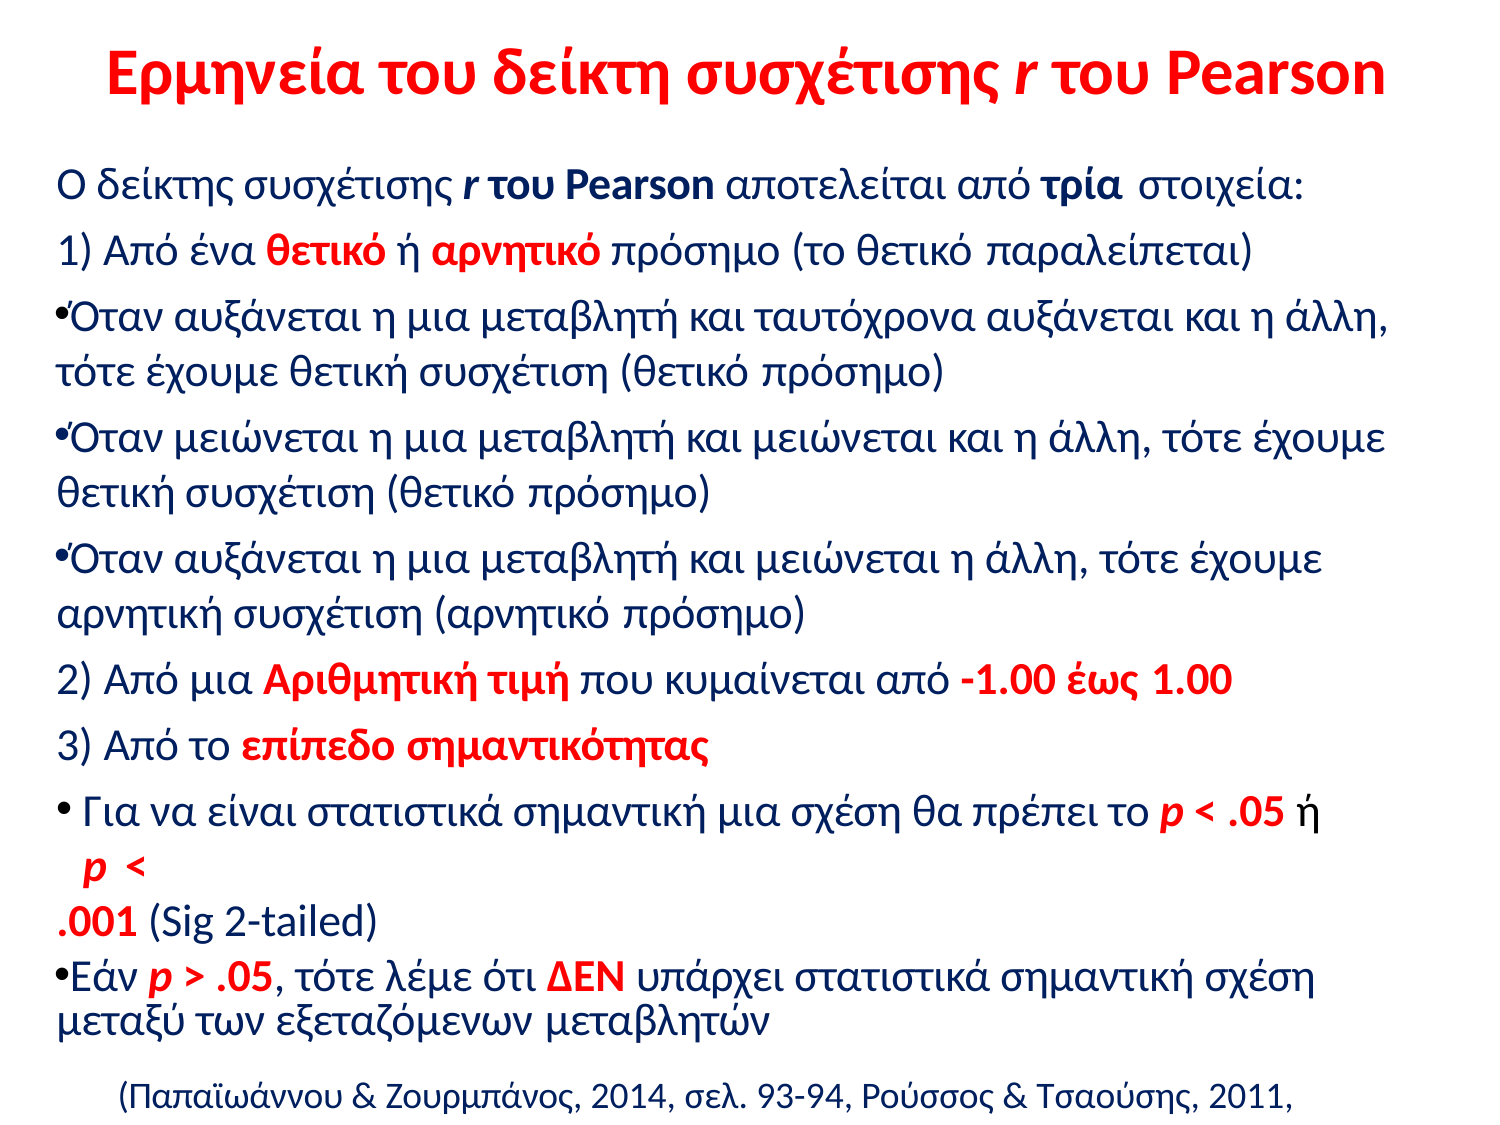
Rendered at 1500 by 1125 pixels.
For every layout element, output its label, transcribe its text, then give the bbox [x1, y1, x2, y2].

title Ερμηνεία του δείκτη συσχέτισης r του Pearson [104, 25, 1396, 140]
text_box Ο δείκτης συσχέτισης r του Pearson αποτελείται από τρία στοιχεία: 1) Από ένα θετικό ή αρνητικό πρόσημο (το θετικό παραλείπεται) Όταν αυξάνεται η μια μεταβλητή και ταυτόχρονα αυξάνεται και η άλλη, τότε έχουμε θετική συσχέτιση (θετικό πρόσημο) Όταν μειώνεται η μια μεταβλητή και μειώνεται και η άλλη, τότε έχουμε θετική συσχέτιση (θετικό πρόσημο) Όταν αυξάνεται η μια μεταβλητή και μειώνεται η άλλη, τότε έχουμε αρνητική συσχέτιση (αρνητικό πρόσημο) Από μια Αριθμητική τιμή που κυμαίνεται από -1.00 έως 1.00 Από το επίπεδο σημαντικότητας Για να είναι στατιστικά σημαντική μια σχέση θα πρέπει το p < .05 ή p < .001 (Sig 2-tailed) Εάν p > .05, τότε λέμε ότι ΔΕΝ υπάρχει στατιστικά σημαντική σχέση μεταξύ των εξεταζόμενων μεταβλητών (Παπαϊωάννου & Ζουρμπάνος, 2014, σελ. 93-94, Ρούσσος & Τσαούσης, 2011, σελ. 186) [54, 140, 1458, 1125]
